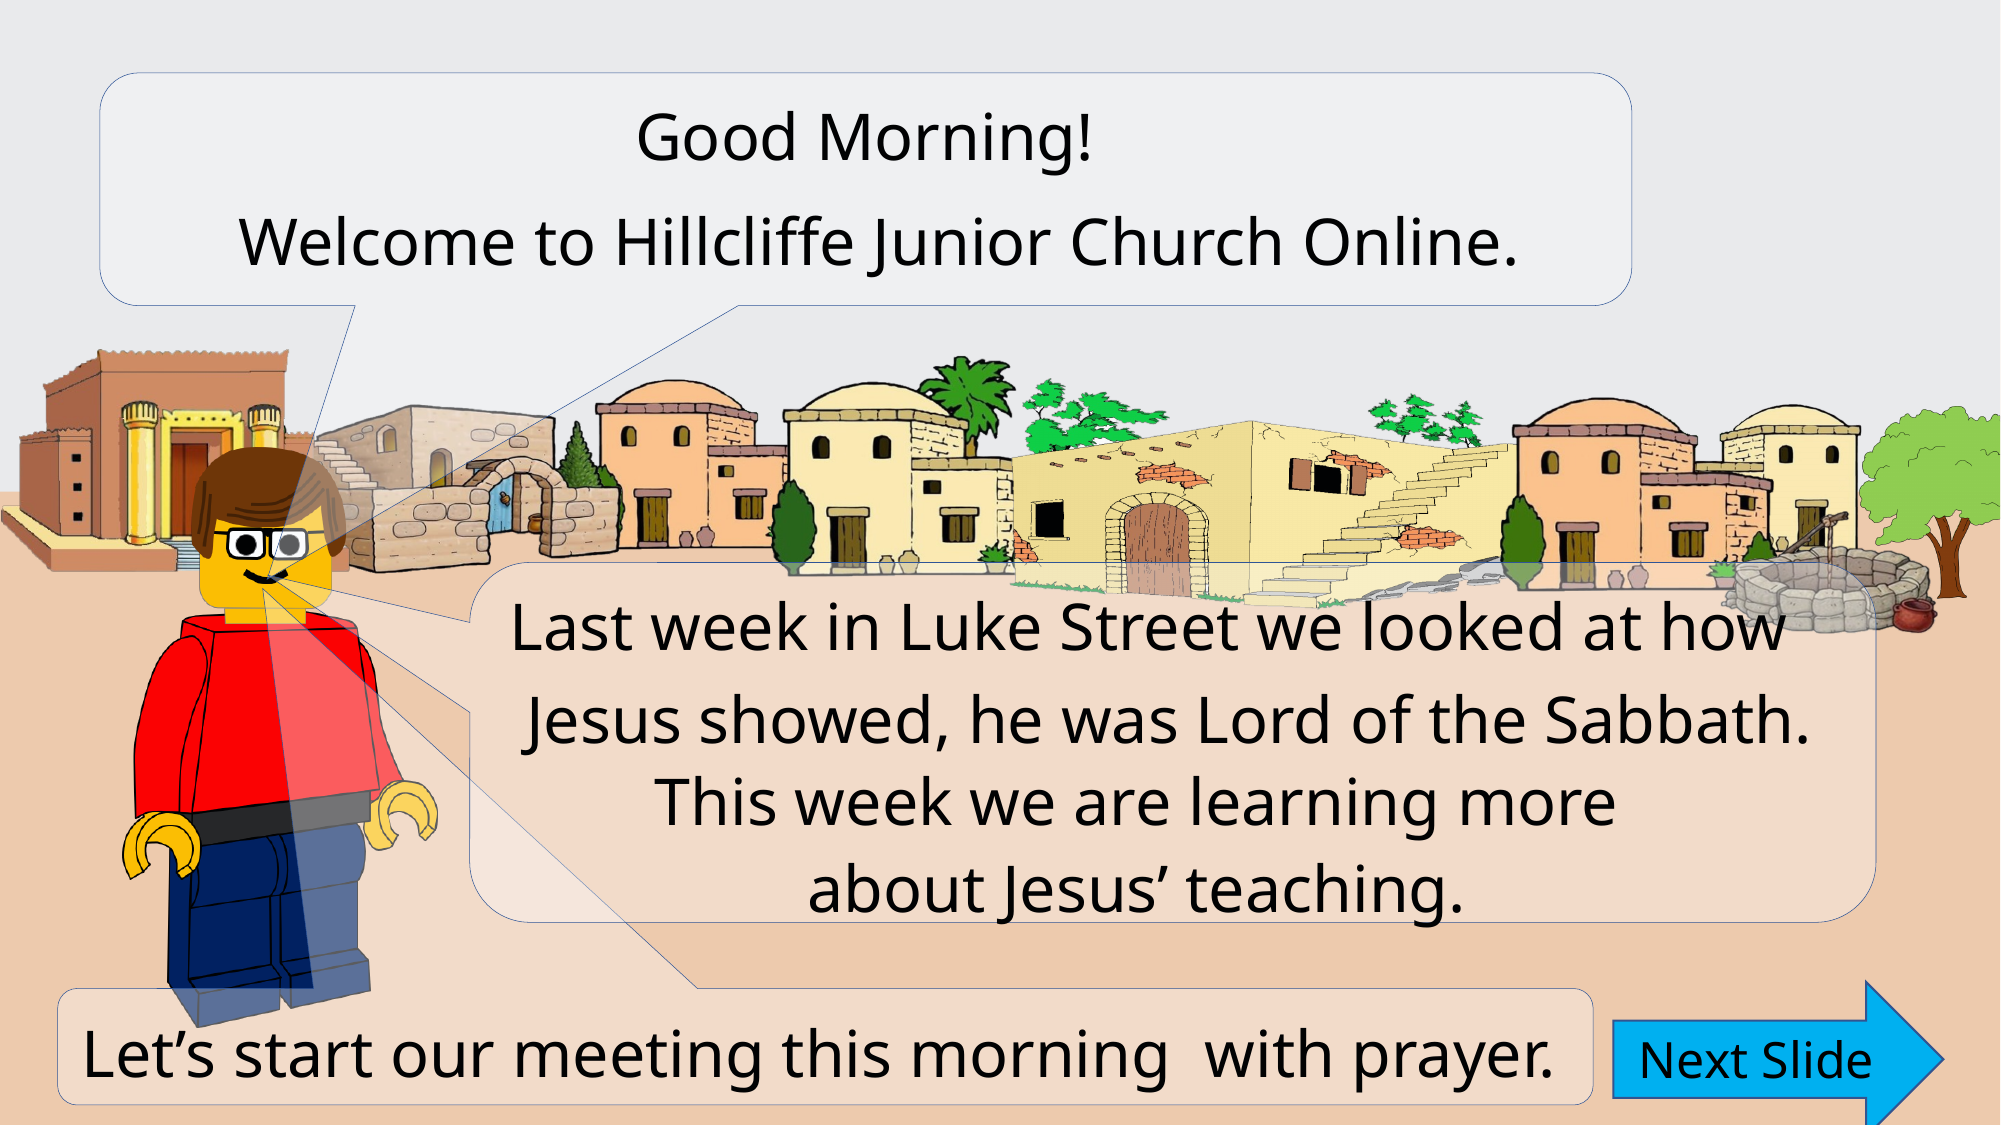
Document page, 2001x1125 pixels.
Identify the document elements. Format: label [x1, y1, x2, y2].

text_box [469, 562, 1876, 923]
picture [122, 447, 438, 988]
text_box [1613, 981, 1944, 1125]
text_box [22, 988, 1613, 1105]
text_box [0, 0, 2000, 1125]
text_box [99, 72, 1636, 306]
